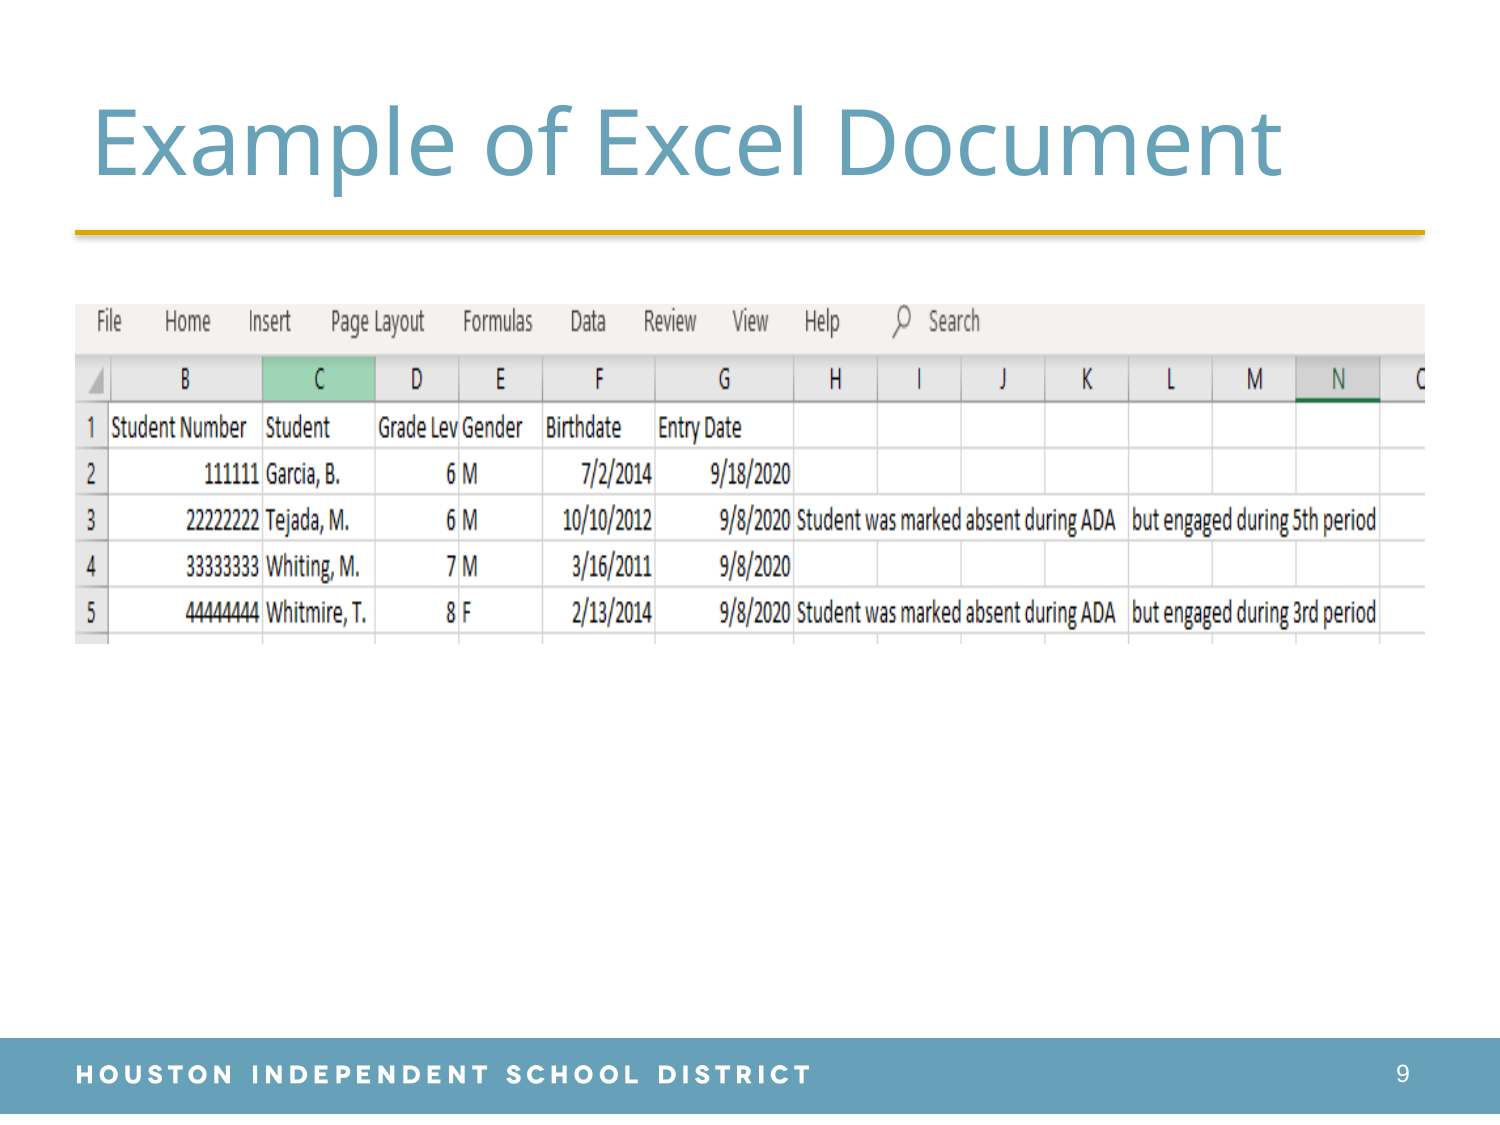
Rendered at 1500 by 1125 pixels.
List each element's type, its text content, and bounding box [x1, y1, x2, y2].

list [74, 304, 1426, 644]
slide_number 9 [1074, 1042, 1425, 1103]
title Example of Excel Document [75, 45, 1425, 233]
picture [0, 1038, 1500, 1114]
